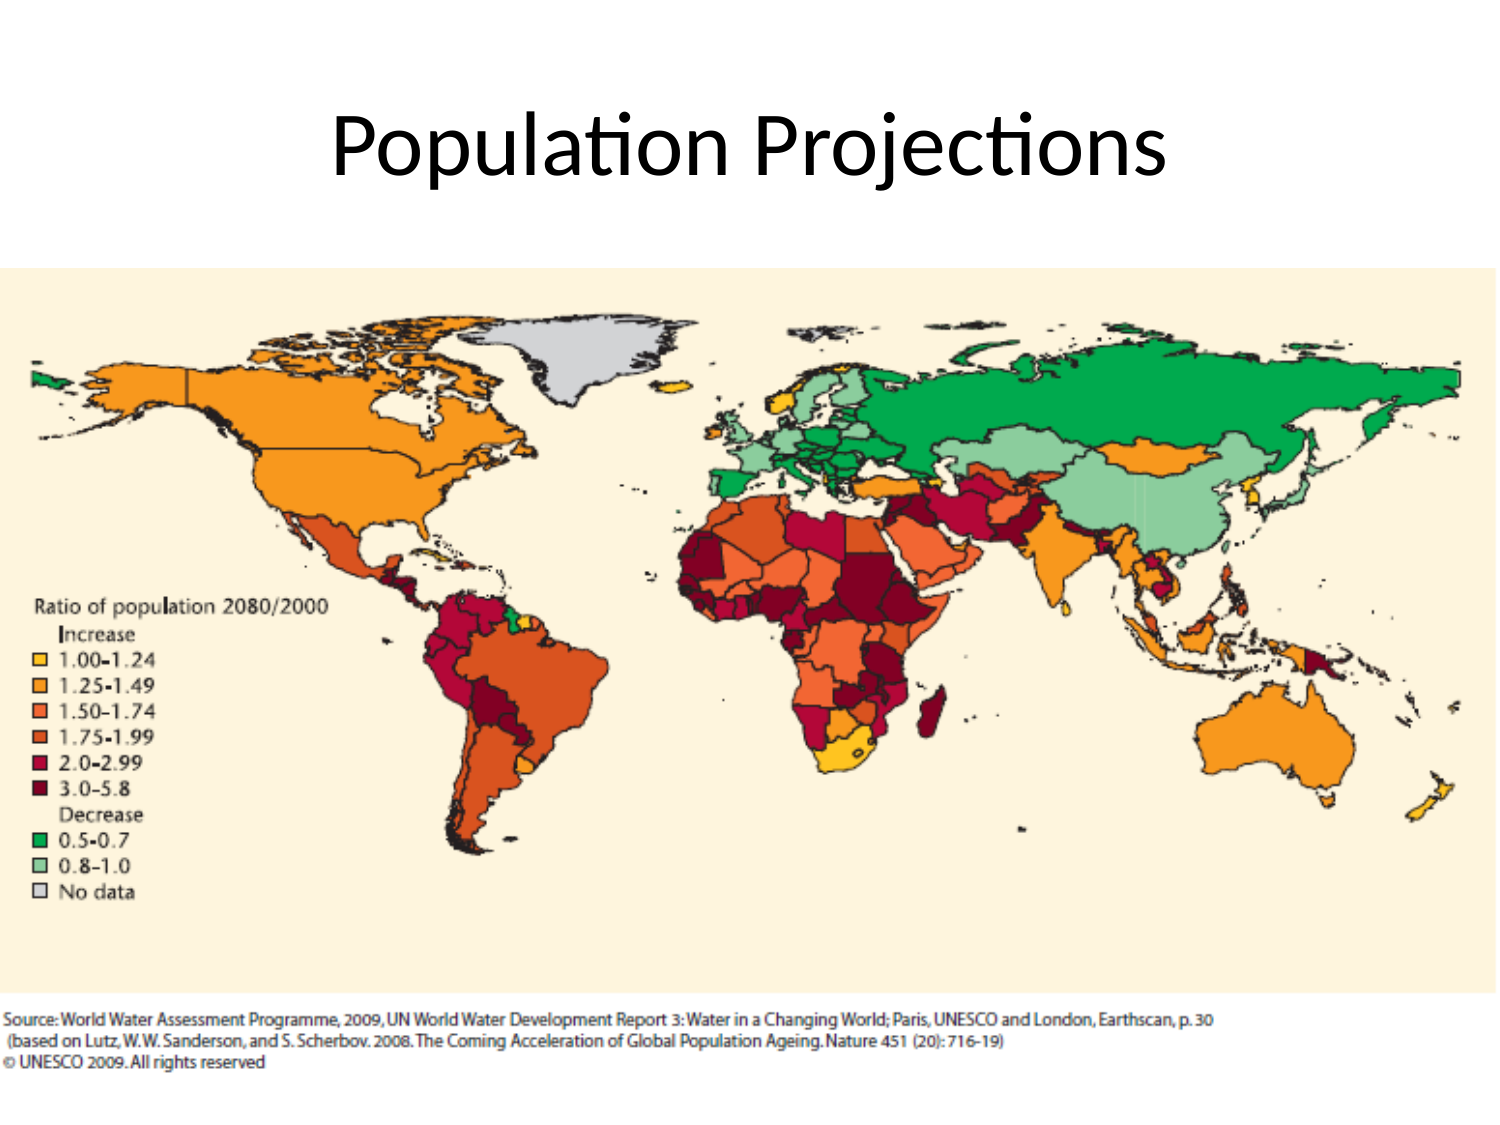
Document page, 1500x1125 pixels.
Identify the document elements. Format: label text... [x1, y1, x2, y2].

picture [0, 268, 1500, 1074]
title Population Projections [75, 45, 1425, 233]
